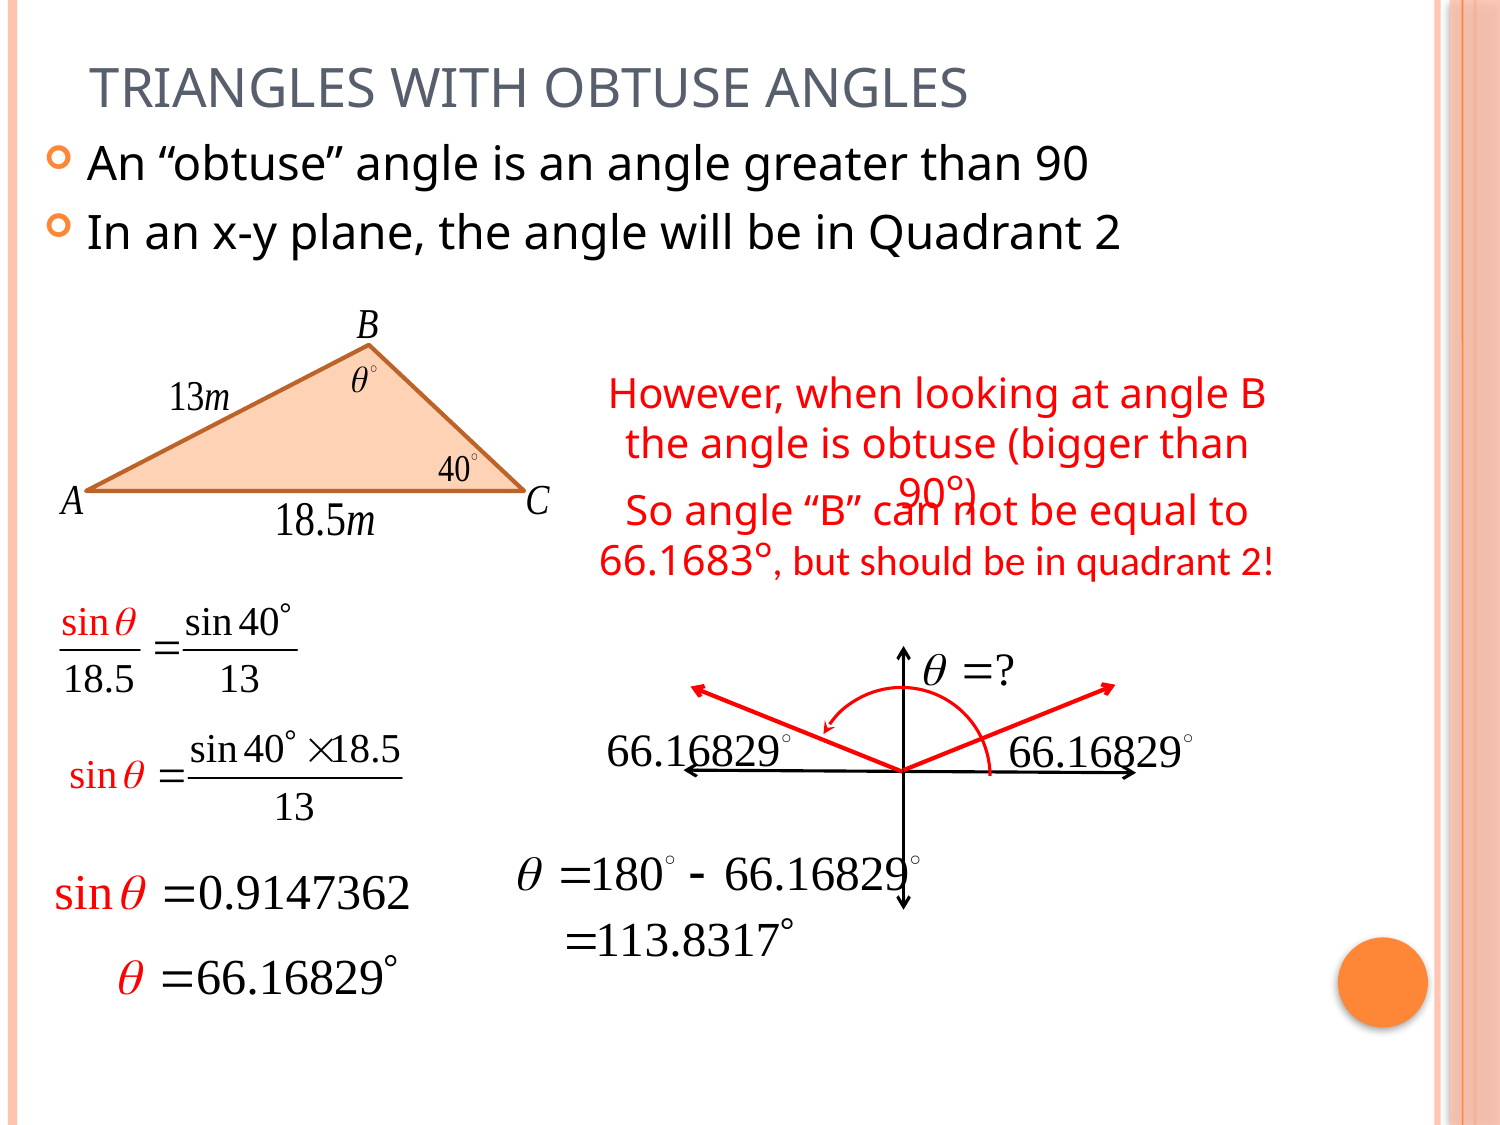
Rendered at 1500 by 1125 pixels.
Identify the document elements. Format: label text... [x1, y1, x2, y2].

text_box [916, 646, 1021, 698]
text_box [903, 684, 910, 694]
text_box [689, 685, 903, 773]
text_box However, when looking at angle B the angle is obtuse (bigger than 90ᴼ) [584, 359, 1291, 475]
text_box So angle “B” can not be equal to 66.1683ᴼ, but should be in quadrant 2! [584, 475, 1291, 591]
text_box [1002, 717, 1200, 779]
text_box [67, 727, 407, 826]
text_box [56, 599, 301, 698]
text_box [600, 716, 798, 779]
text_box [554, 914, 807, 968]
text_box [52, 302, 559, 548]
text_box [908, 684, 1116, 771]
title Triangles with Obtuse Angles [75, 45, 1300, 125]
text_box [115, 953, 407, 1001]
list An “obtuse” angle is an angle greater than 90 In an x-y plane, the angle will be in Quadrant 2 [29, 125, 1412, 268]
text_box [509, 837, 930, 903]
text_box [52, 869, 414, 915]
